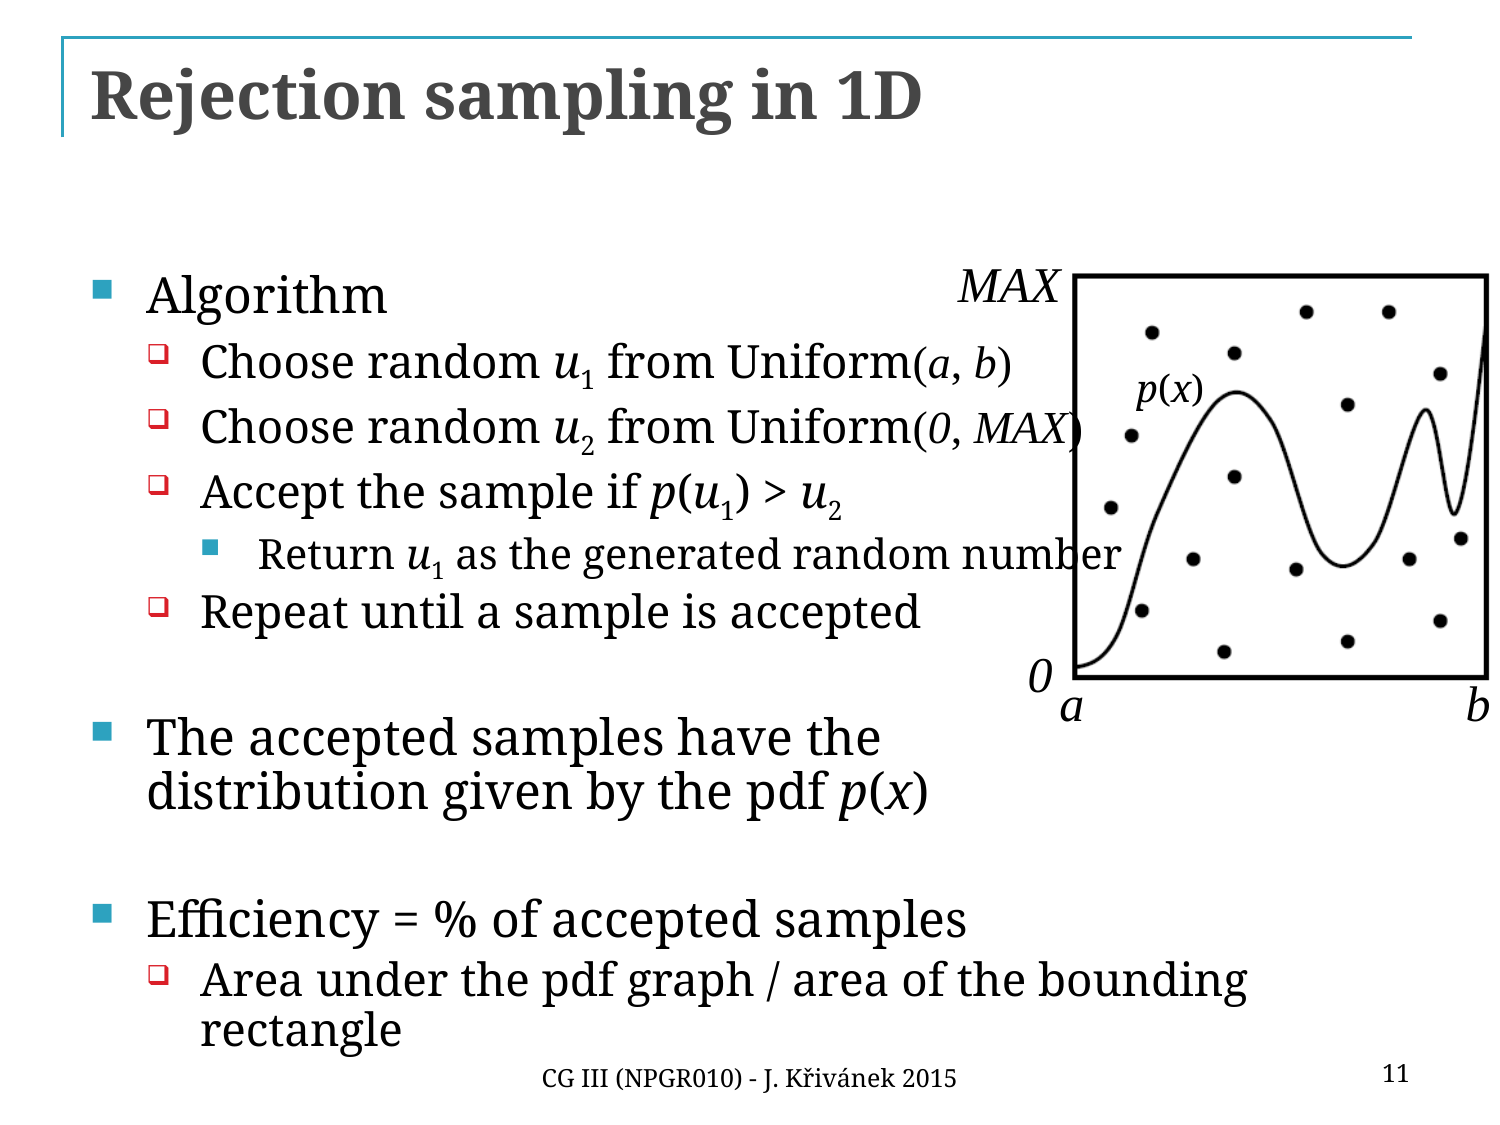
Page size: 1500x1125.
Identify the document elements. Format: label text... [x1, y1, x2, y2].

list Algorithm Choose random u1 from Uniform(a, b) Choose random u2 from Uniform(0, MAX) Accept the sample if p(u1) > u2 Return u1 as the generated random number Repeat until a sample is accepted The accepted samples have the distribution given by the pdf p(x) Efficiency = % of accepted samples Area under the pdf graph / area of the bounding rectangle [74, 262, 1426, 1006]
footer CG III (NPGR010) - J. Křivánek 2015 [512, 1024, 988, 1101]
title Rejection sampling in 1D [74, 45, 1424, 233]
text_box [942, 245, 1500, 740]
slide_number 11 [1074, 1023, 1426, 1100]
